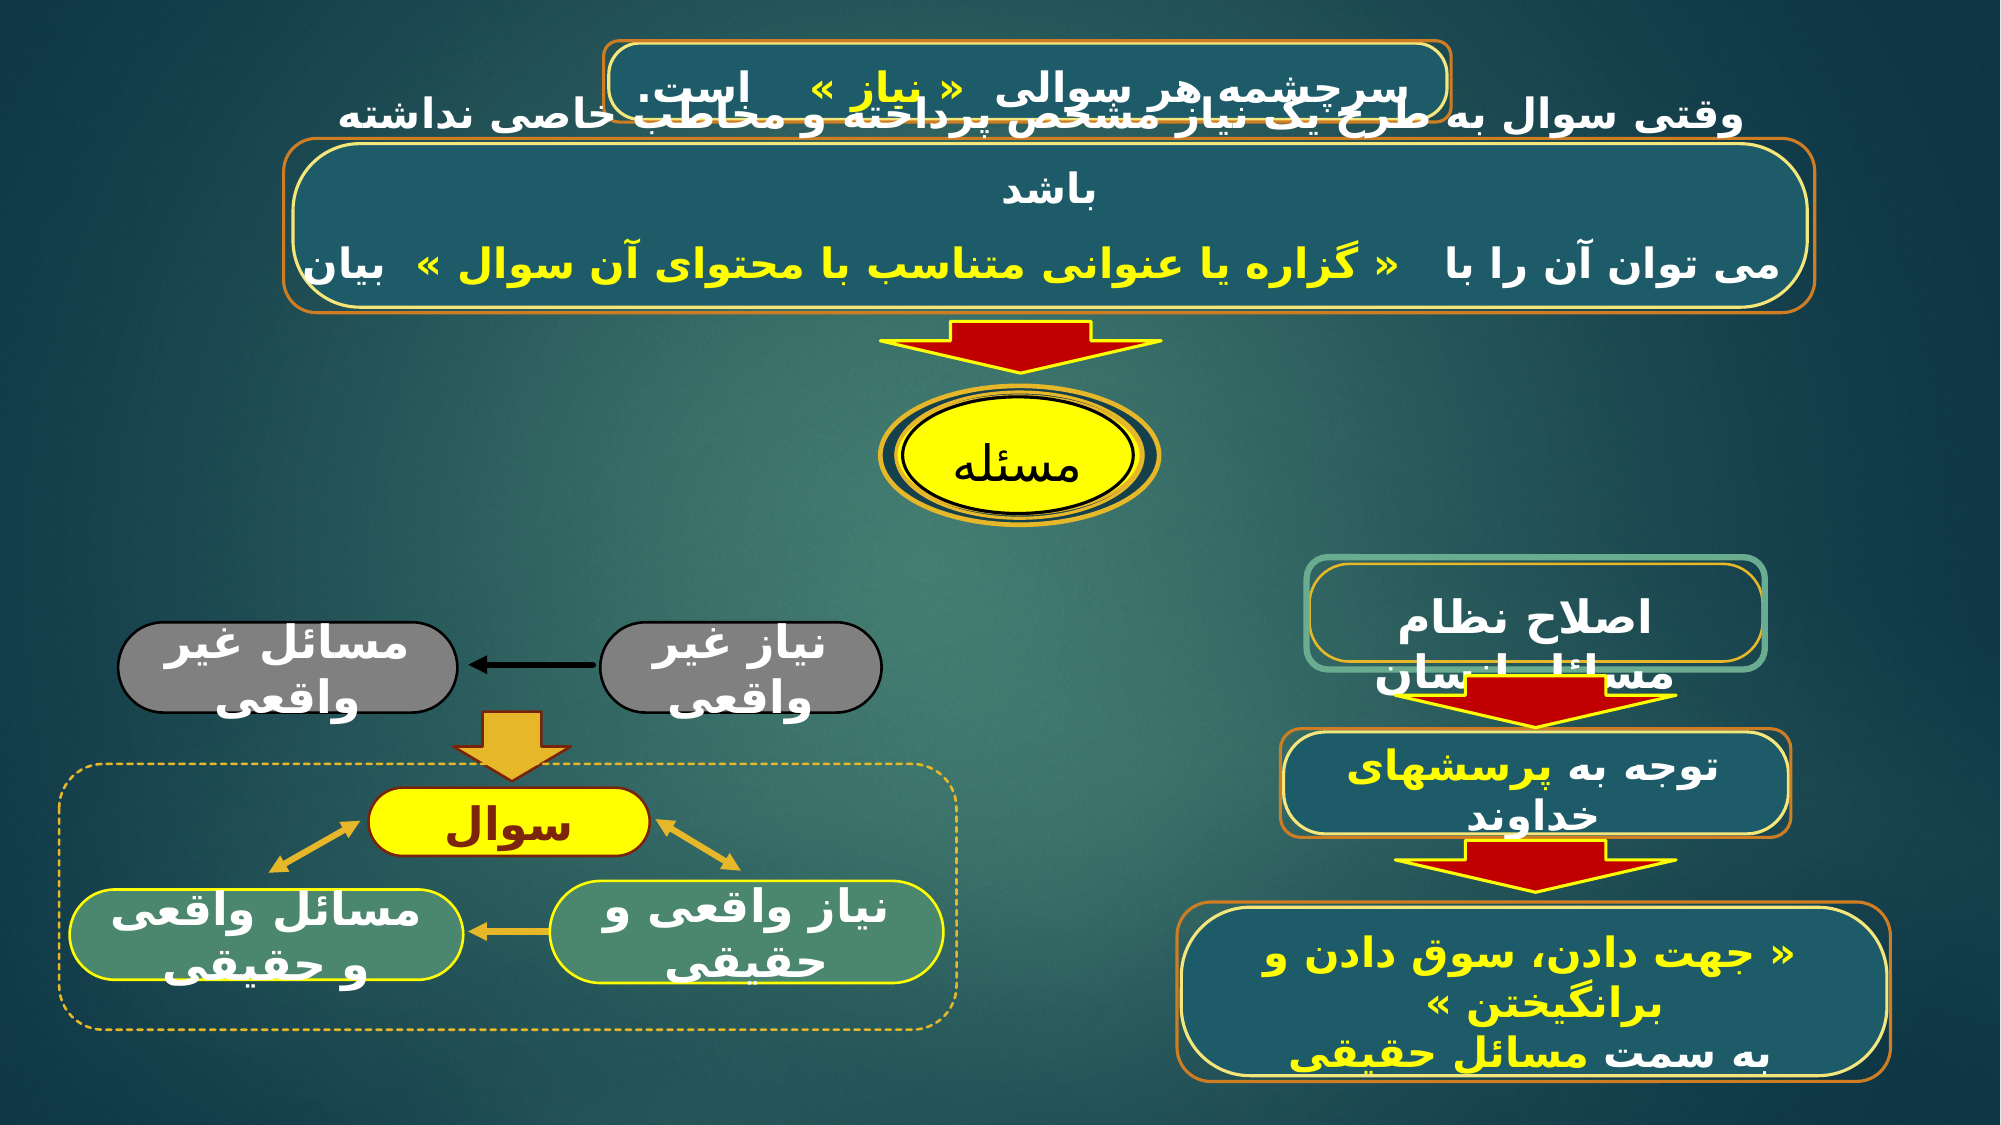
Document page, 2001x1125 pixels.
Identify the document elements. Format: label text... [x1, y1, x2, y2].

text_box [602, 40, 1452, 118]
text_box [453, 711, 571, 763]
text_box [59, 763, 957, 1030]
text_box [1176, 901, 1891, 1096]
text_box مسائل غیر واقعی [118, 622, 458, 713]
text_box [655, 818, 742, 871]
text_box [1306, 556, 1766, 673]
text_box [880, 385, 1160, 525]
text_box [282, 120, 1816, 313]
text_box [1395, 682, 1677, 726]
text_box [268, 820, 361, 873]
text_box [1395, 856, 1677, 893]
text_box نیاز غیر واقعی [600, 622, 882, 713]
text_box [1280, 728, 1792, 846]
text_box [880, 322, 1162, 374]
